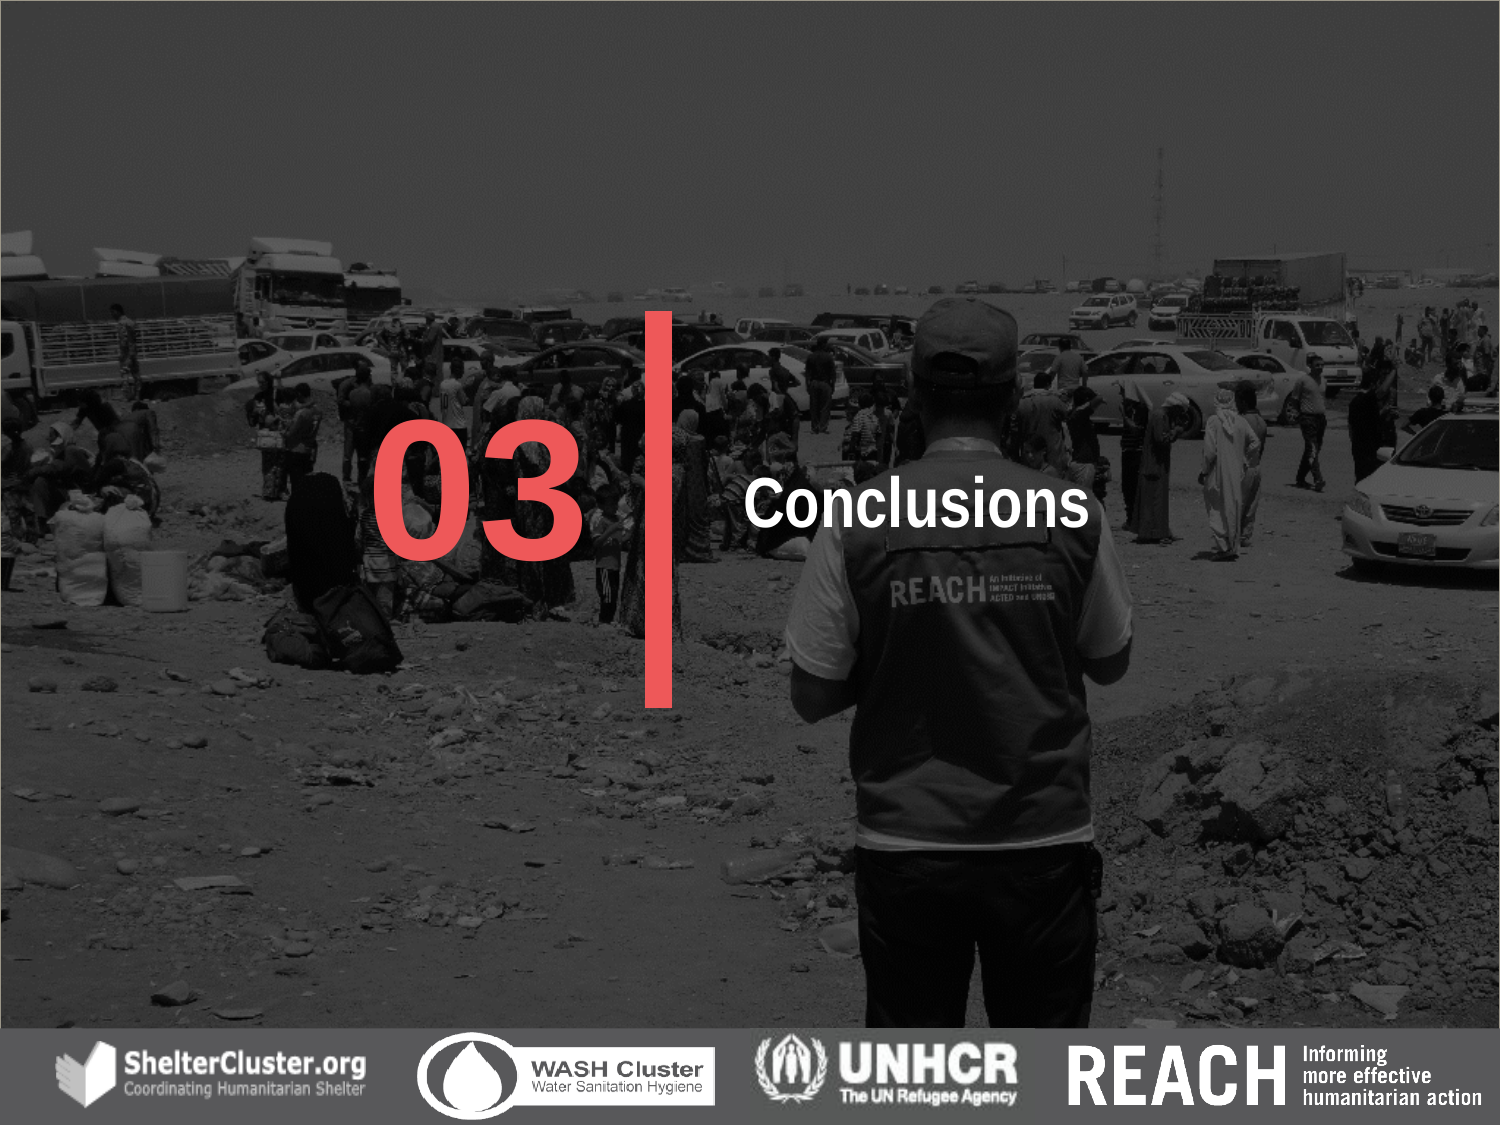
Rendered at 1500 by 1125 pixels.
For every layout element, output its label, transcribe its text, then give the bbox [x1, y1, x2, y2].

picture [417, 1032, 715, 1120]
picture [1, 1, 1500, 1125]
subtitle Conclusions [728, 355, 1183, 642]
title 03 [351, 408, 605, 608]
picture [55, 1041, 366, 1110]
